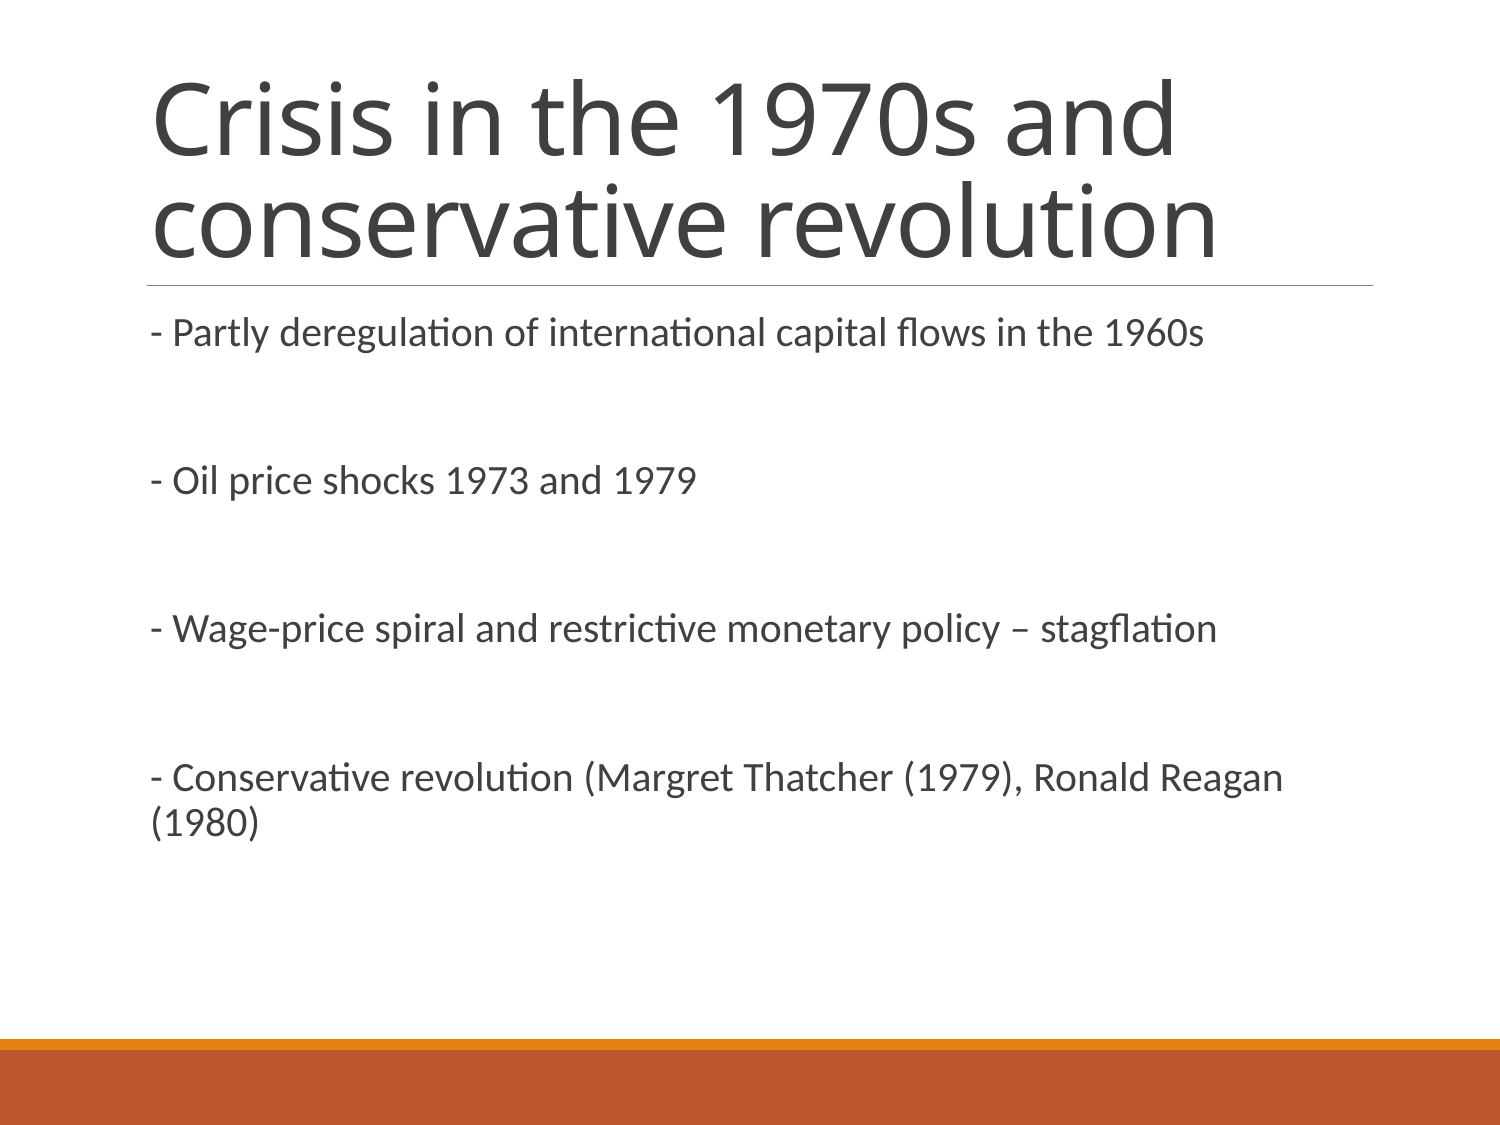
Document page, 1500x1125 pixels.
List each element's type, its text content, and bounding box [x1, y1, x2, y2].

title Crisis in the 1970s and conservative revolution [135, 47, 1373, 285]
list - Partly deregulation of international capital flows in the 1960s - Oil price shocks 1973 and 1979 - Wage-price spiral and restrictive monetary policy – stagflation - Conservative revolution (Margret Thatcher (1979), Ronald Reagan (1980) [135, 302, 1373, 963]
